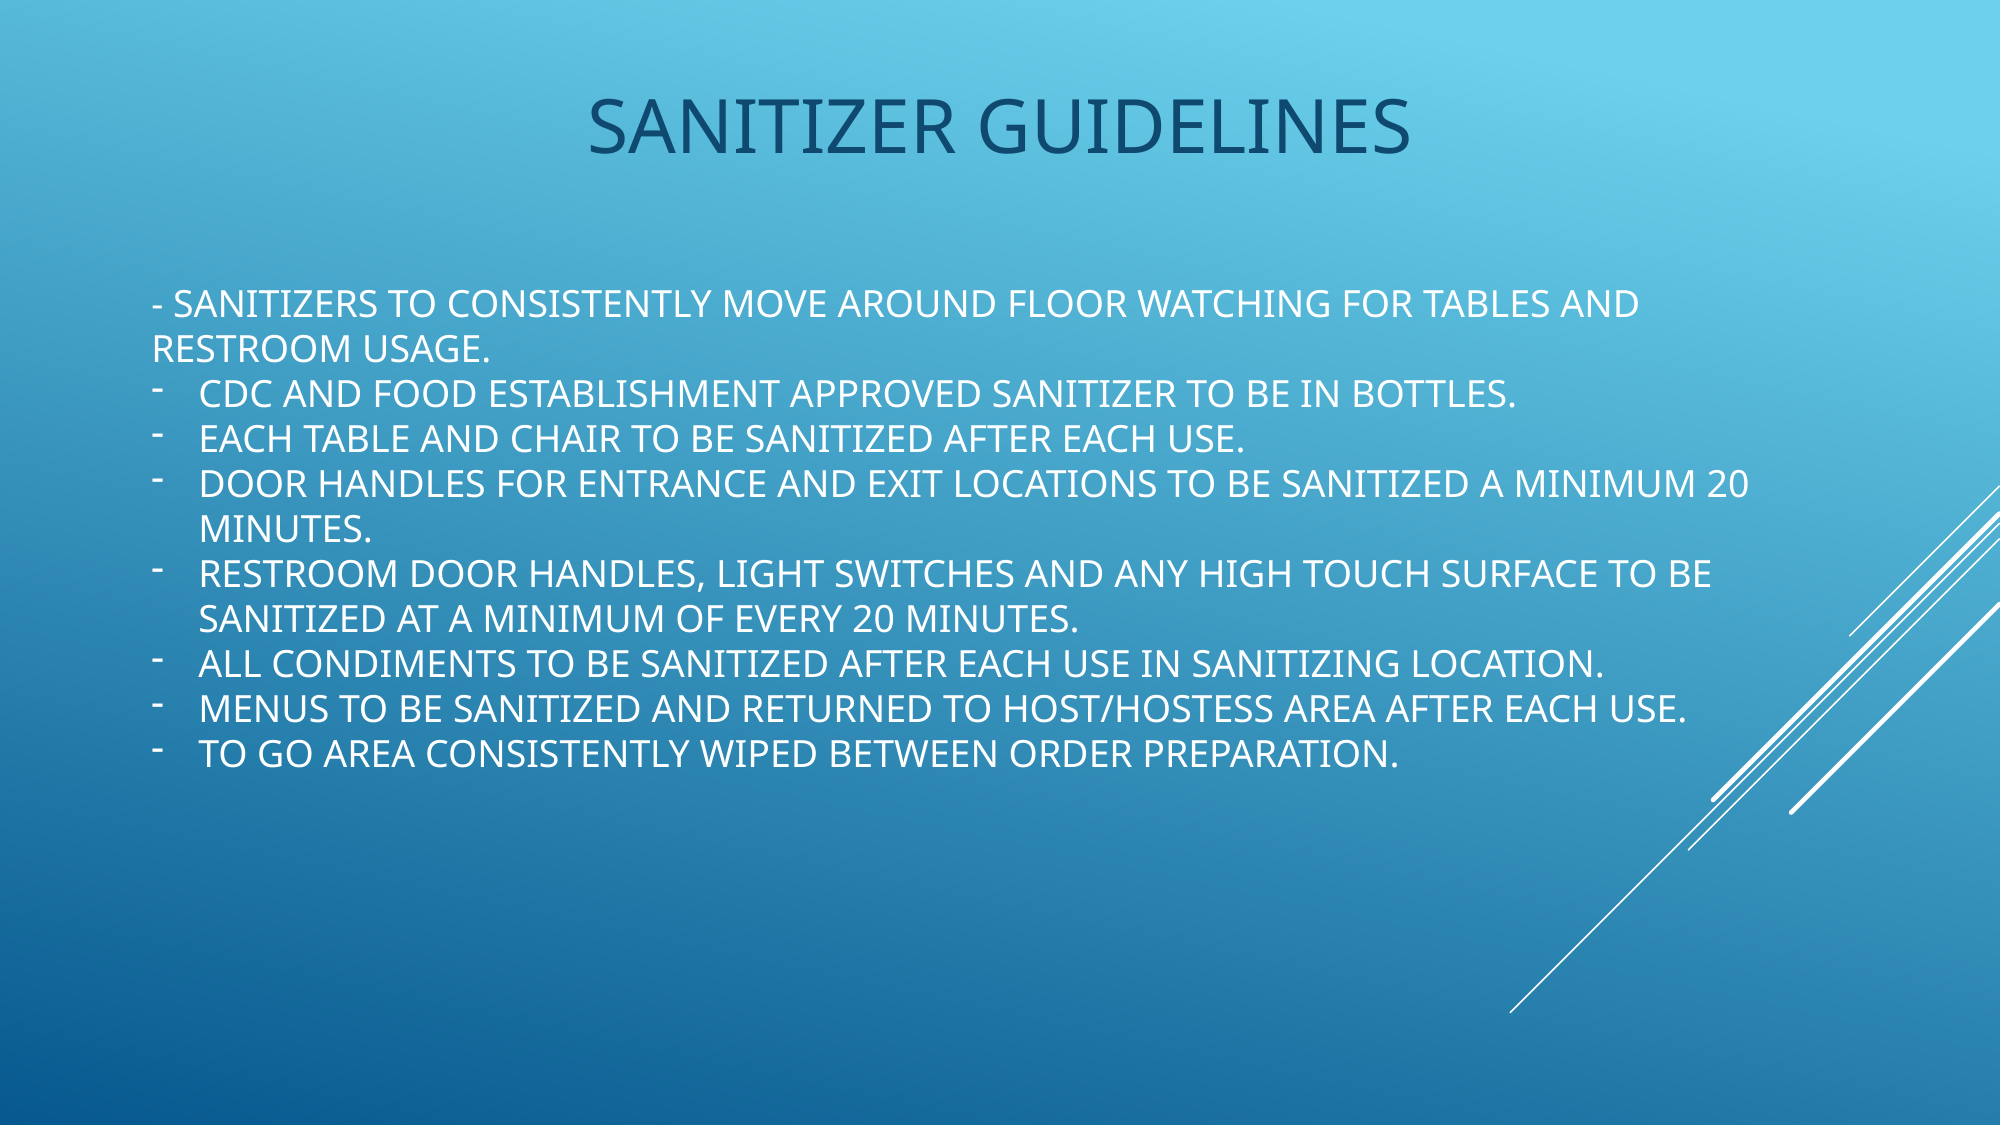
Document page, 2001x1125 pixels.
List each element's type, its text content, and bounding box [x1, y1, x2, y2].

title Sanitizer guidelines [0, 0, 2000, 248]
text_box - SANITIZERS TO CONSISTENTLY MOVE AROUND FLOOR WATCHING FOR TABLES AND RESTROOM USAGE. CDC AND FOOD ESTABLISHMENT APPROVED SANITIZER TO BE IN BOTTLES. EACH TABLE AND CHAIR TO BE SANITIZED AFTER EACH USE. DOOR HANDLES FOR ENTRANCE AND EXIT LOCATIONS TO BE SANITIZED A MINIMUM 20 MINUTES. RESTROOM DOOR HANDLES, LIGHT SWITCHES AND ANY HIGH TOUCH SURFACE TO BE SANITIZED AT A MINIMUM OF EVERY 20 MINUTES. ALL CONDIMENTS TO BE SANITIZED AFTER EACH USE IN SANITIZING LOCATION. MENUS TO BE SANITIZED AND RETURNED TO HOST/HOSTESS AREA AFTER EACH USE. TO GO AREA CONSISTENTLY WIPED BETWEEN ORDER PREPARATION. [136, 272, 1864, 828]
